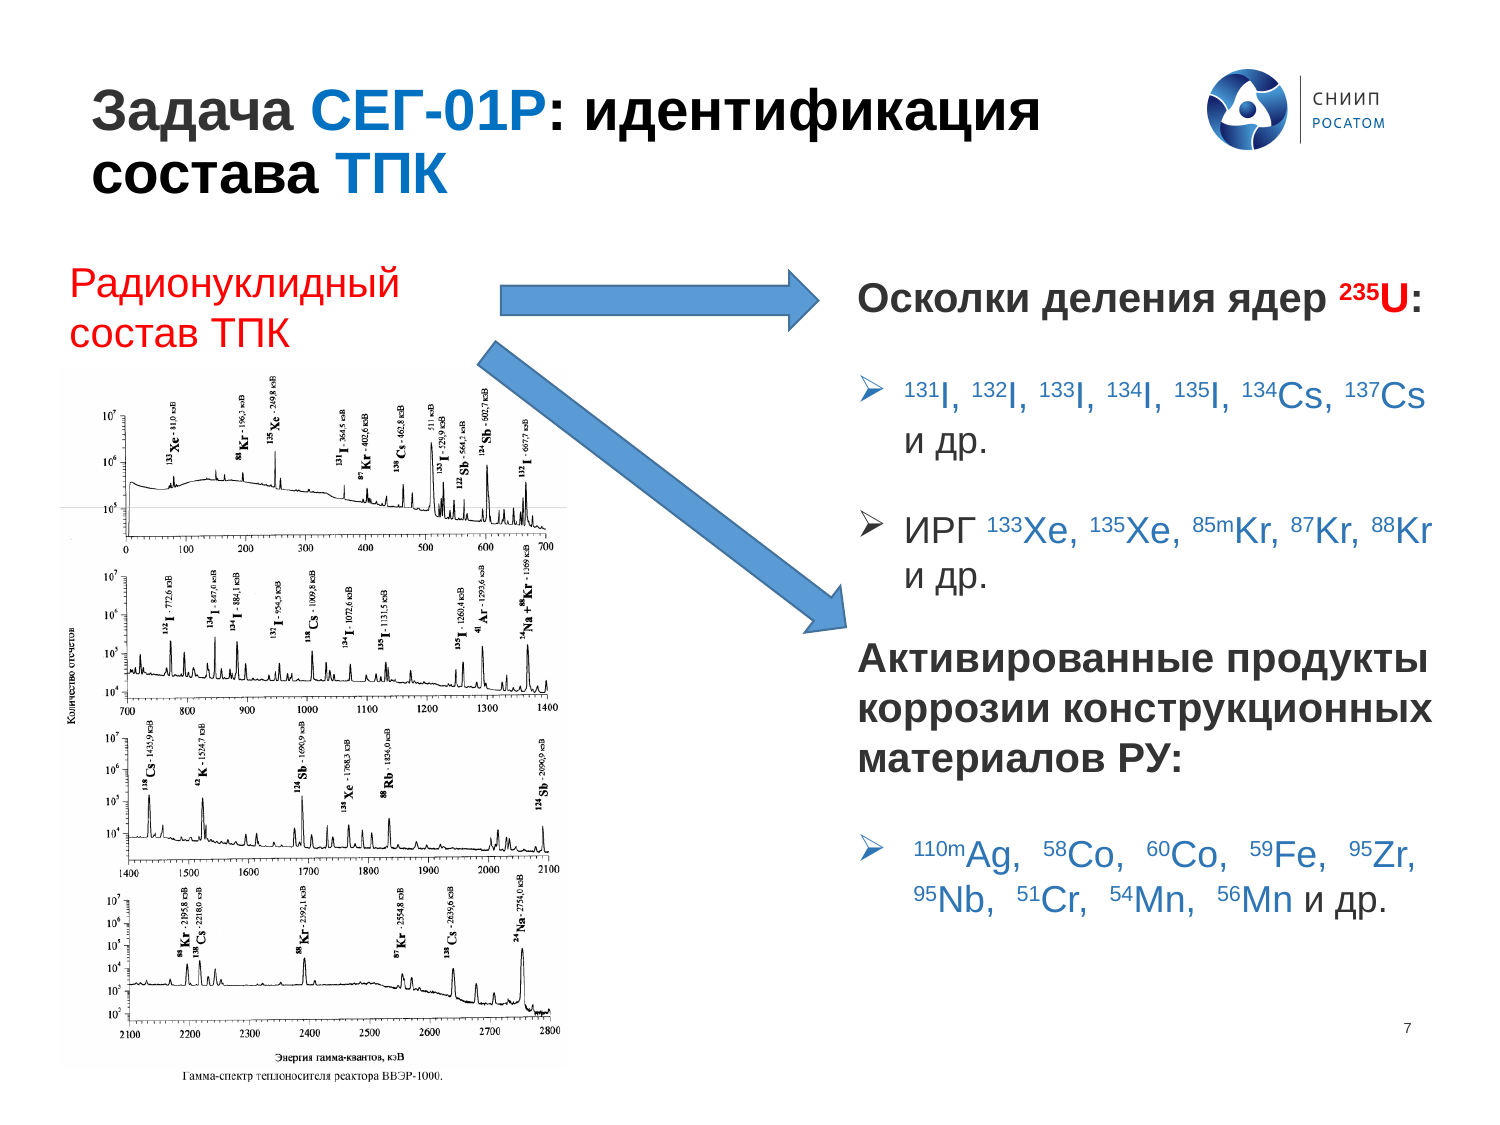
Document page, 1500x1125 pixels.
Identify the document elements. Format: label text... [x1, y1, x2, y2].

text_box Активированные продукты коррозии конструкционных материалов РУ: 110mAg, 58Co, 60Co, 59Fe, 95Zr, 95Nb, 51Cr, 54Mn, 56Mn и др. [857, 630, 1466, 940]
text_box Осколки деления ядер 235U: 131I, 132I, 133I, 134I, 135I, 134Cs, 137Cs и др. ИРГ 133Xe, 135Xe, 85mKr, 87Kr, 88Kr и др. [857, 271, 1436, 596]
title Задача СЕГ-01Р: идентификация состава ТПК [91, 80, 1139, 232]
text_box [628, 441, 848, 634]
picture [9, 368, 628, 1090]
list Радионуклидный состав ТПК [69, 255, 554, 368]
text_box [499, 268, 820, 333]
text_box [476, 339, 534, 369]
picture [1207, 69, 1384, 150]
